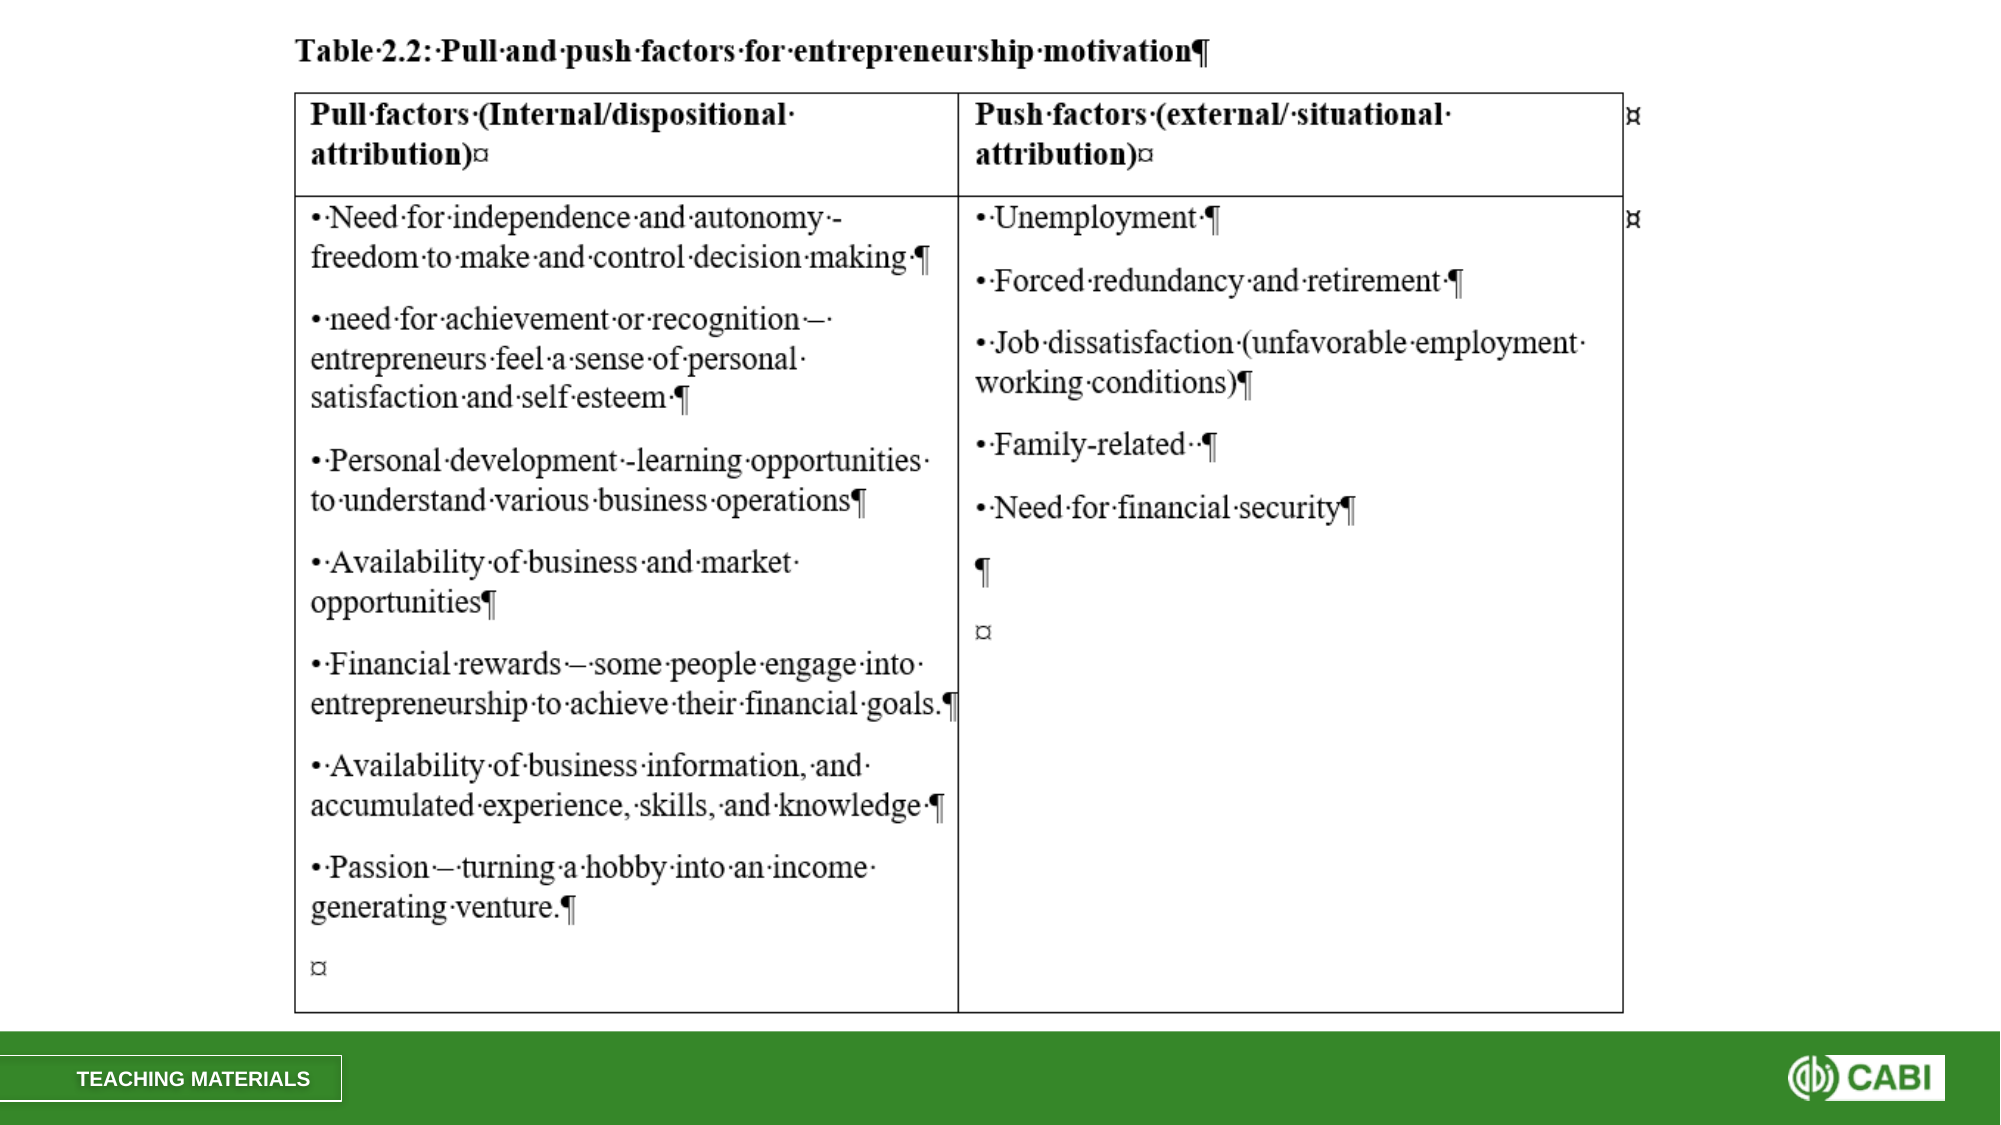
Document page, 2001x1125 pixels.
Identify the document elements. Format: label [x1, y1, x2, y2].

picture [1788, 1055, 1945, 1101]
picture [209, 16, 1740, 1022]
